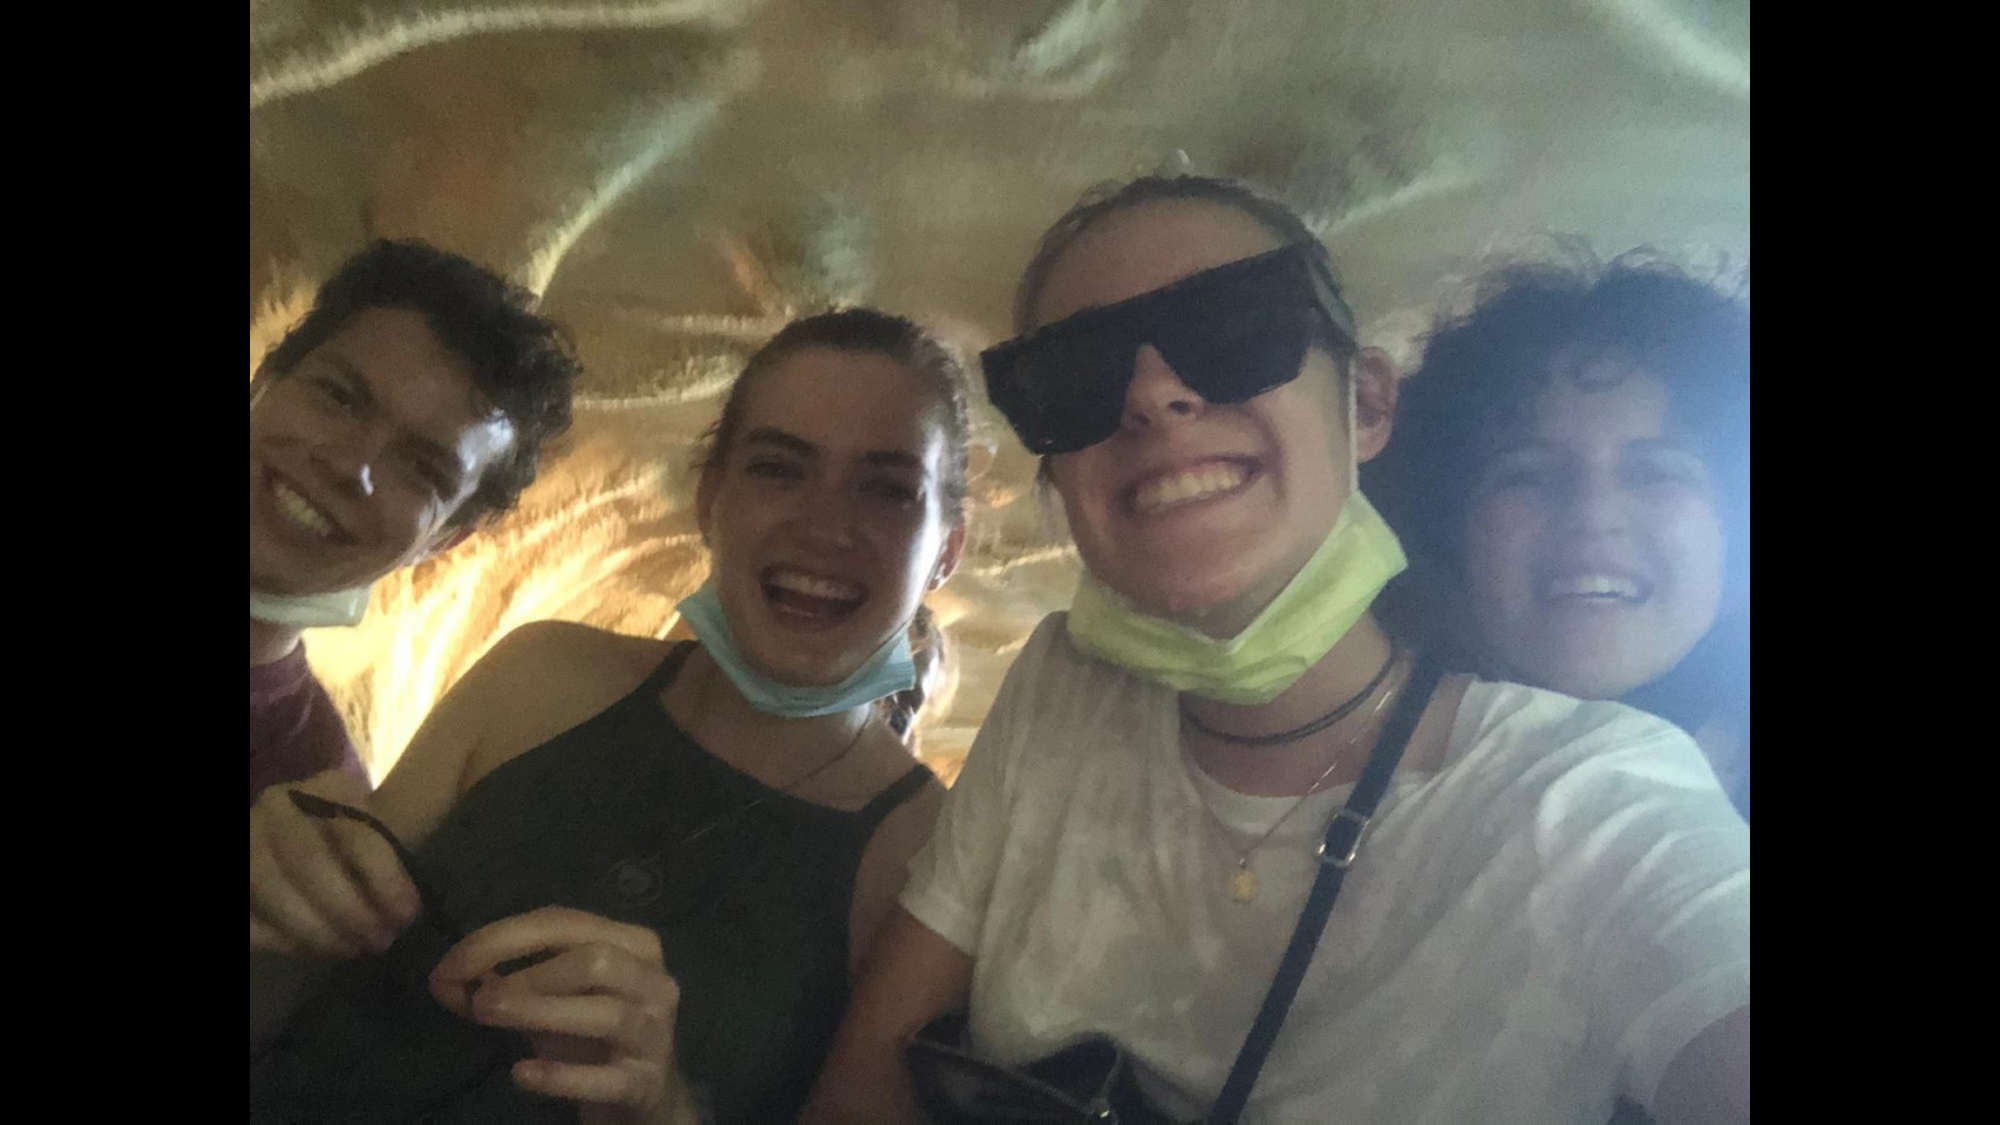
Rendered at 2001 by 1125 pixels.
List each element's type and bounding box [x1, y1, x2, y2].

picture [250, 0, 1750, 1125]
